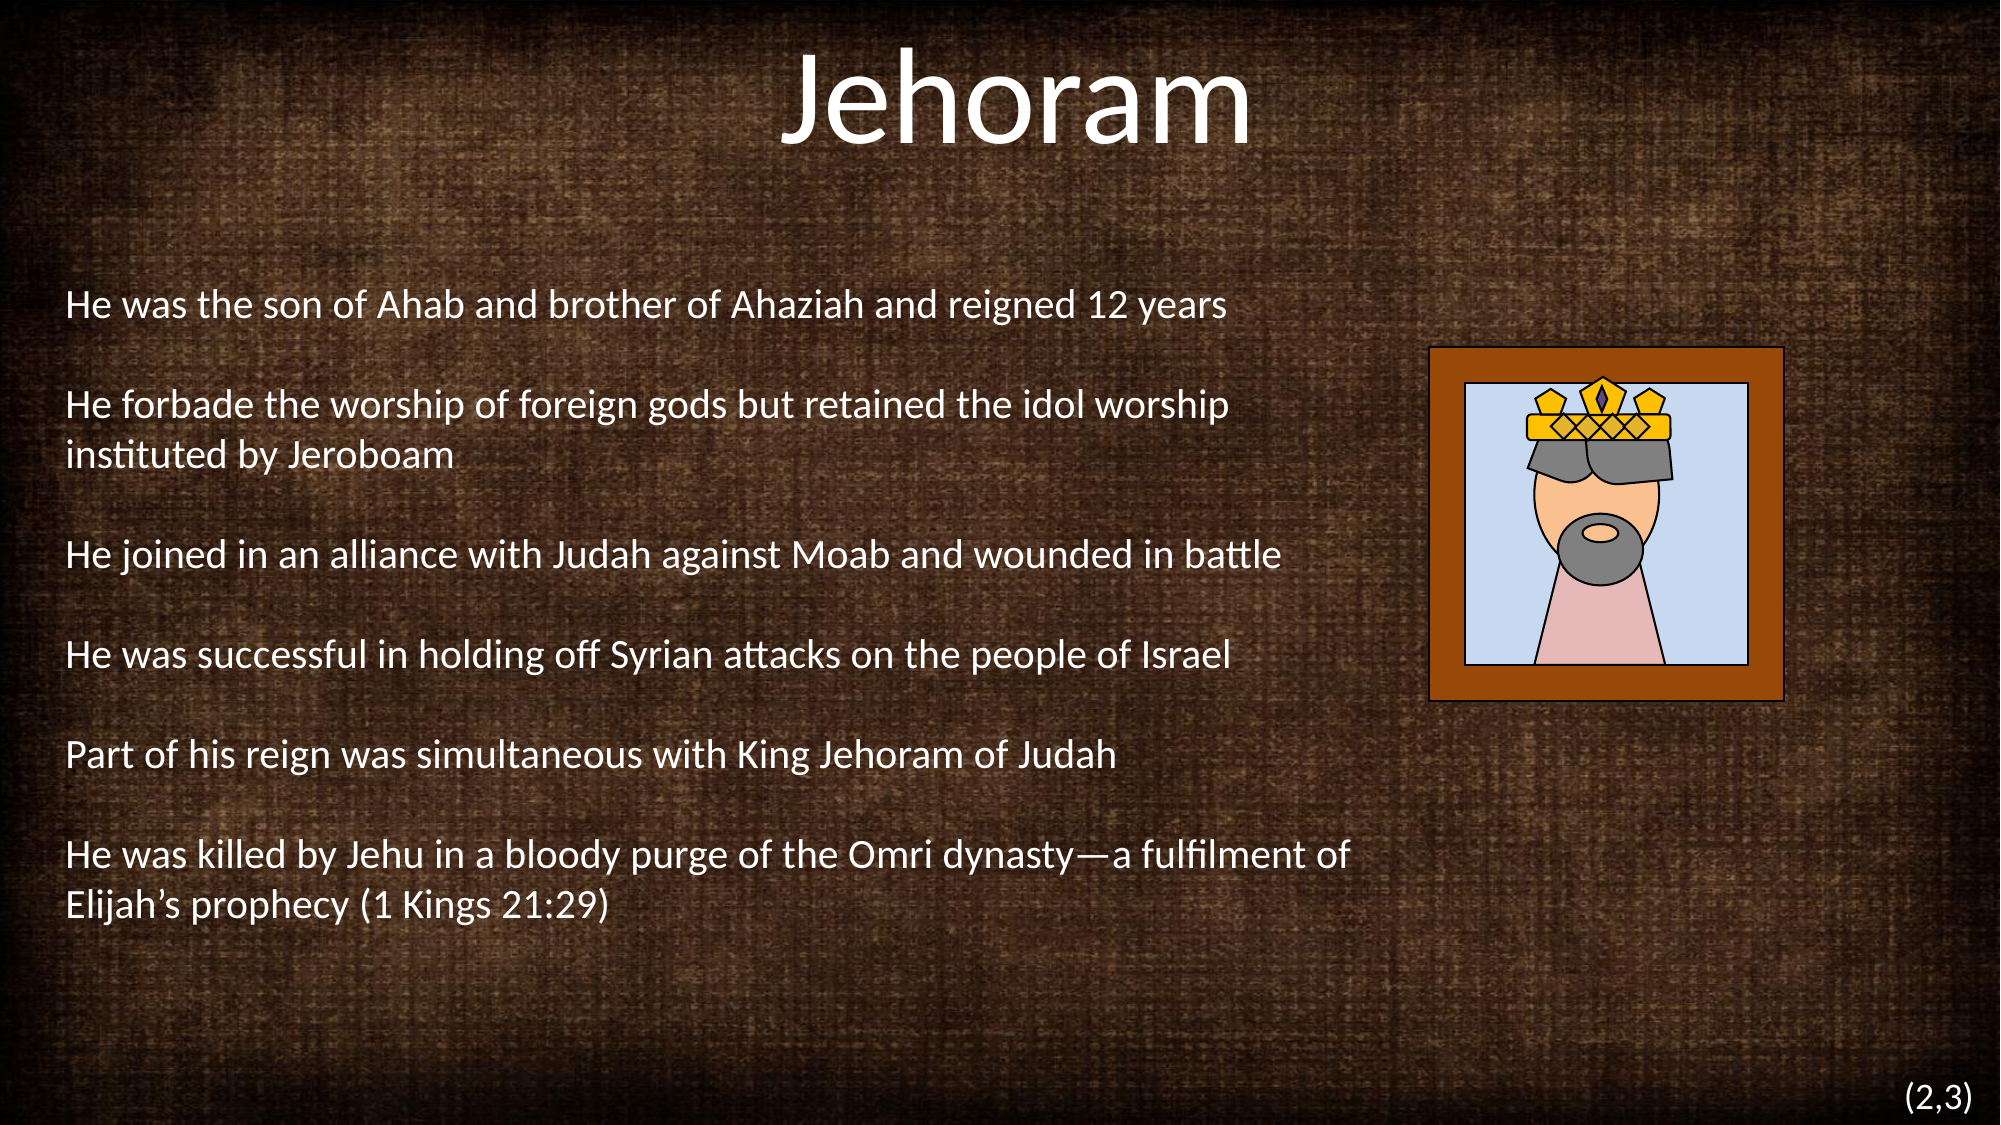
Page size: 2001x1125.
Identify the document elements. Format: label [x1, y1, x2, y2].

text_box [1428, 347, 1785, 701]
picture [0, 0, 2000, 1125]
